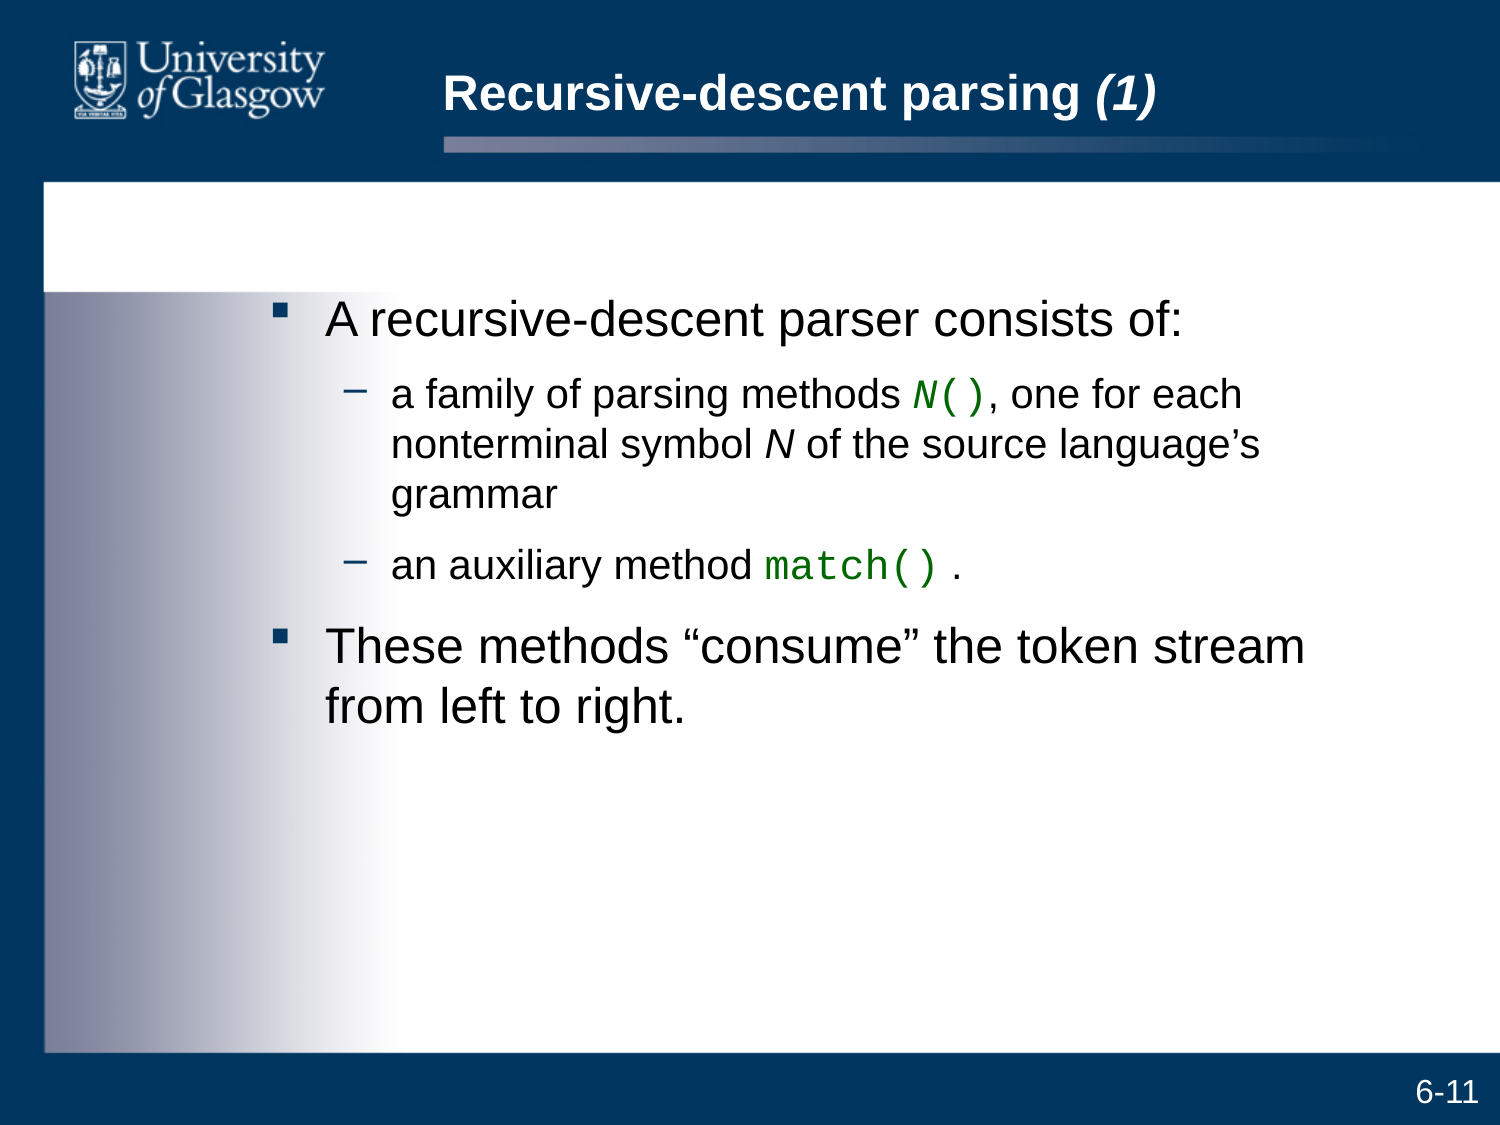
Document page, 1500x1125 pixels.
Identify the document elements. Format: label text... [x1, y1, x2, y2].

title Recursive-descent parsing (1) [427, 30, 1436, 150]
list A recursive-descent parser consists of: a family of parsing methods N(), one for each nonterminal symbol N of the source language’s grammar an auxiliary method match() . These methods “consume” the token stream from left to right. [253, 278, 1435, 1038]
picture [0, 0, 1500, 1125]
